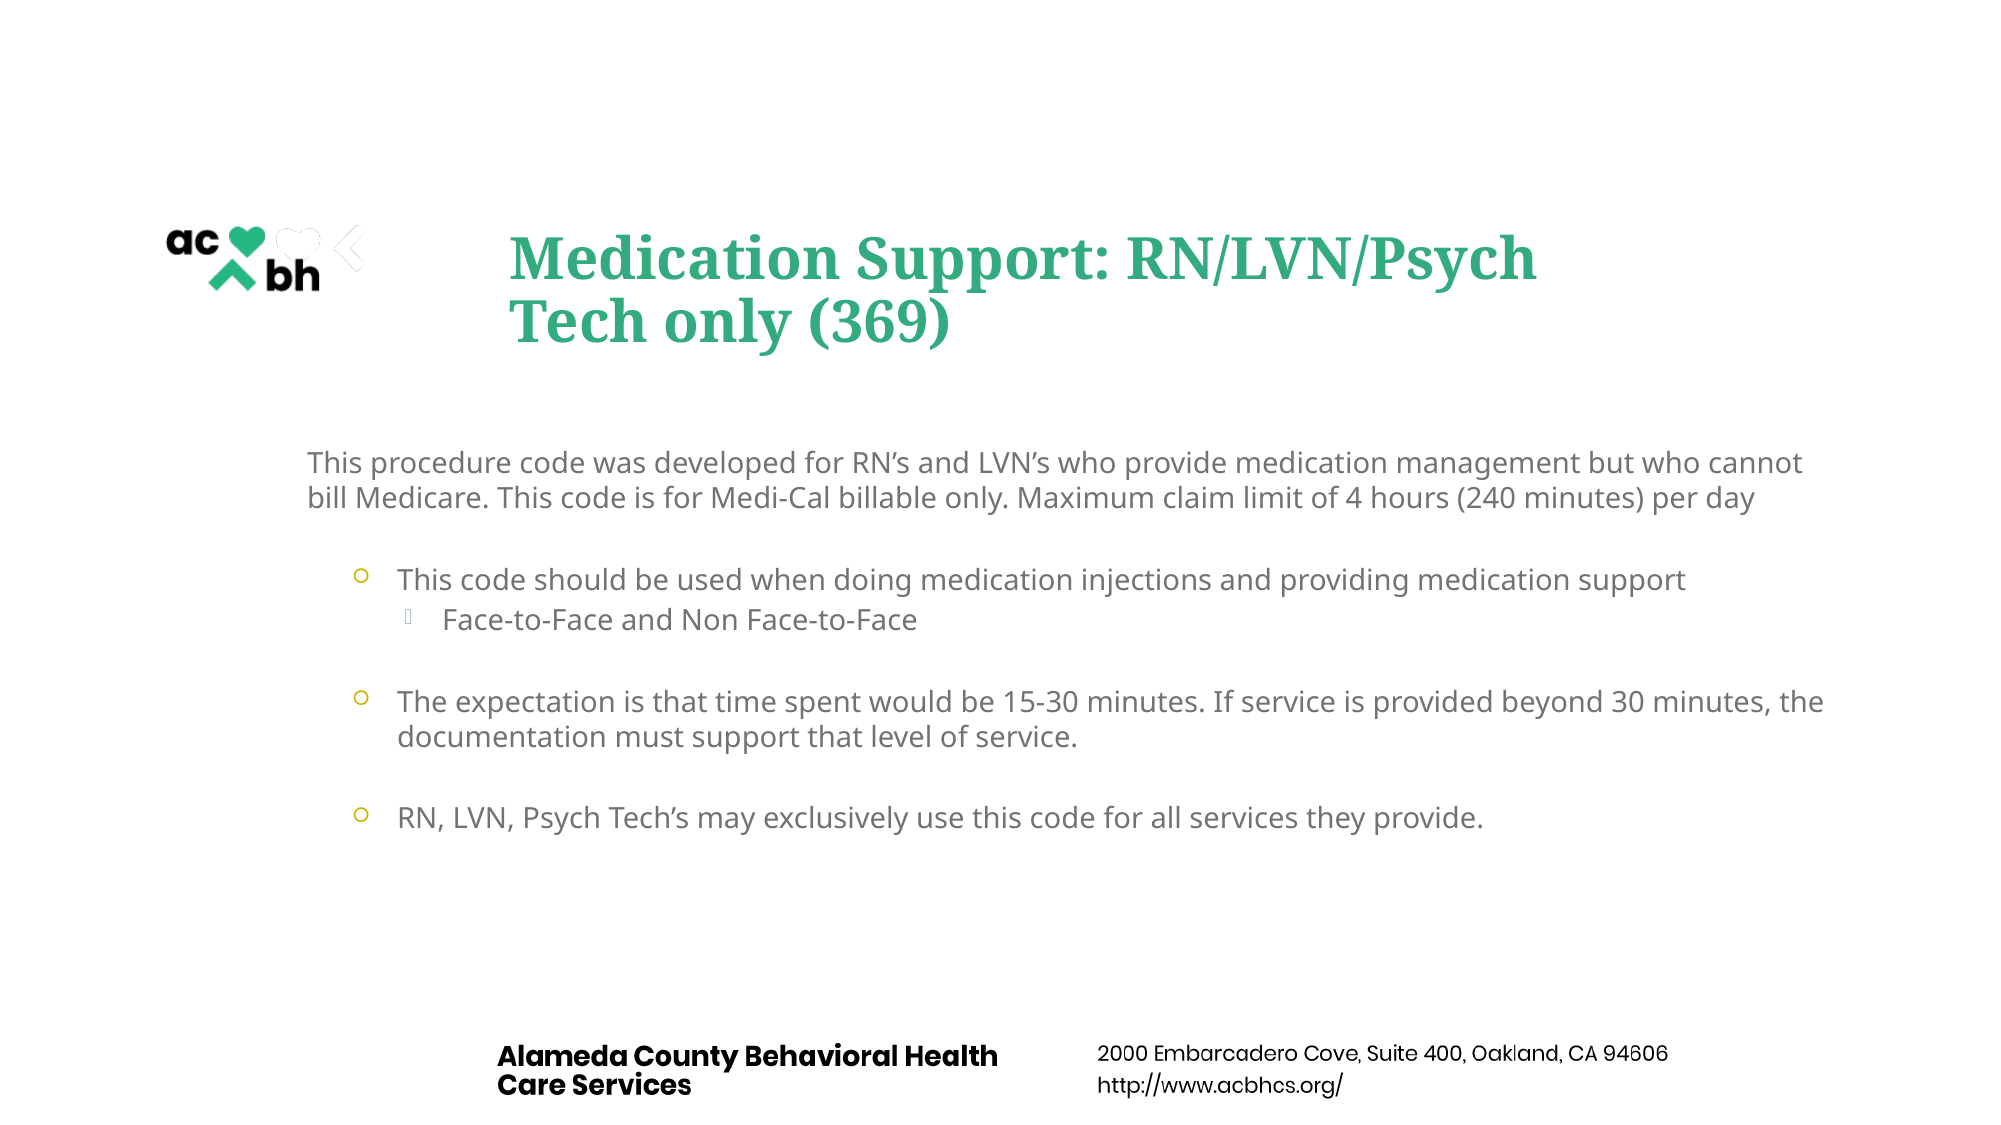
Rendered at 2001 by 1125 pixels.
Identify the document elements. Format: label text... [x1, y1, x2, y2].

subtitle This procedure code was developed for RN’s and LVN’s who provide medication management but who cannot bill Medicare. This code is for Medi-Cal billable only. Maximum claim limit of 4 hours (240 minutes) per day This code should be used when doing medication injections and providing medication support Face-to-Face and Non Face-to-Face The expectation is that time spent would be 15-30 minutes. If service is provided beyond 30 minutes, the documentation must support that level of service. RN, LVN, Psych Tech’s may exclusively use this code for all services they provide. [289, 436, 1863, 891]
title Medication Support: RN/LVN/Psych Tech only (369) [494, 221, 1694, 364]
picture [1086, 1034, 1671, 1103]
picture [151, 214, 391, 301]
slide_number 64 [1412, 1042, 1863, 1103]
picture [487, 1035, 1009, 1103]
